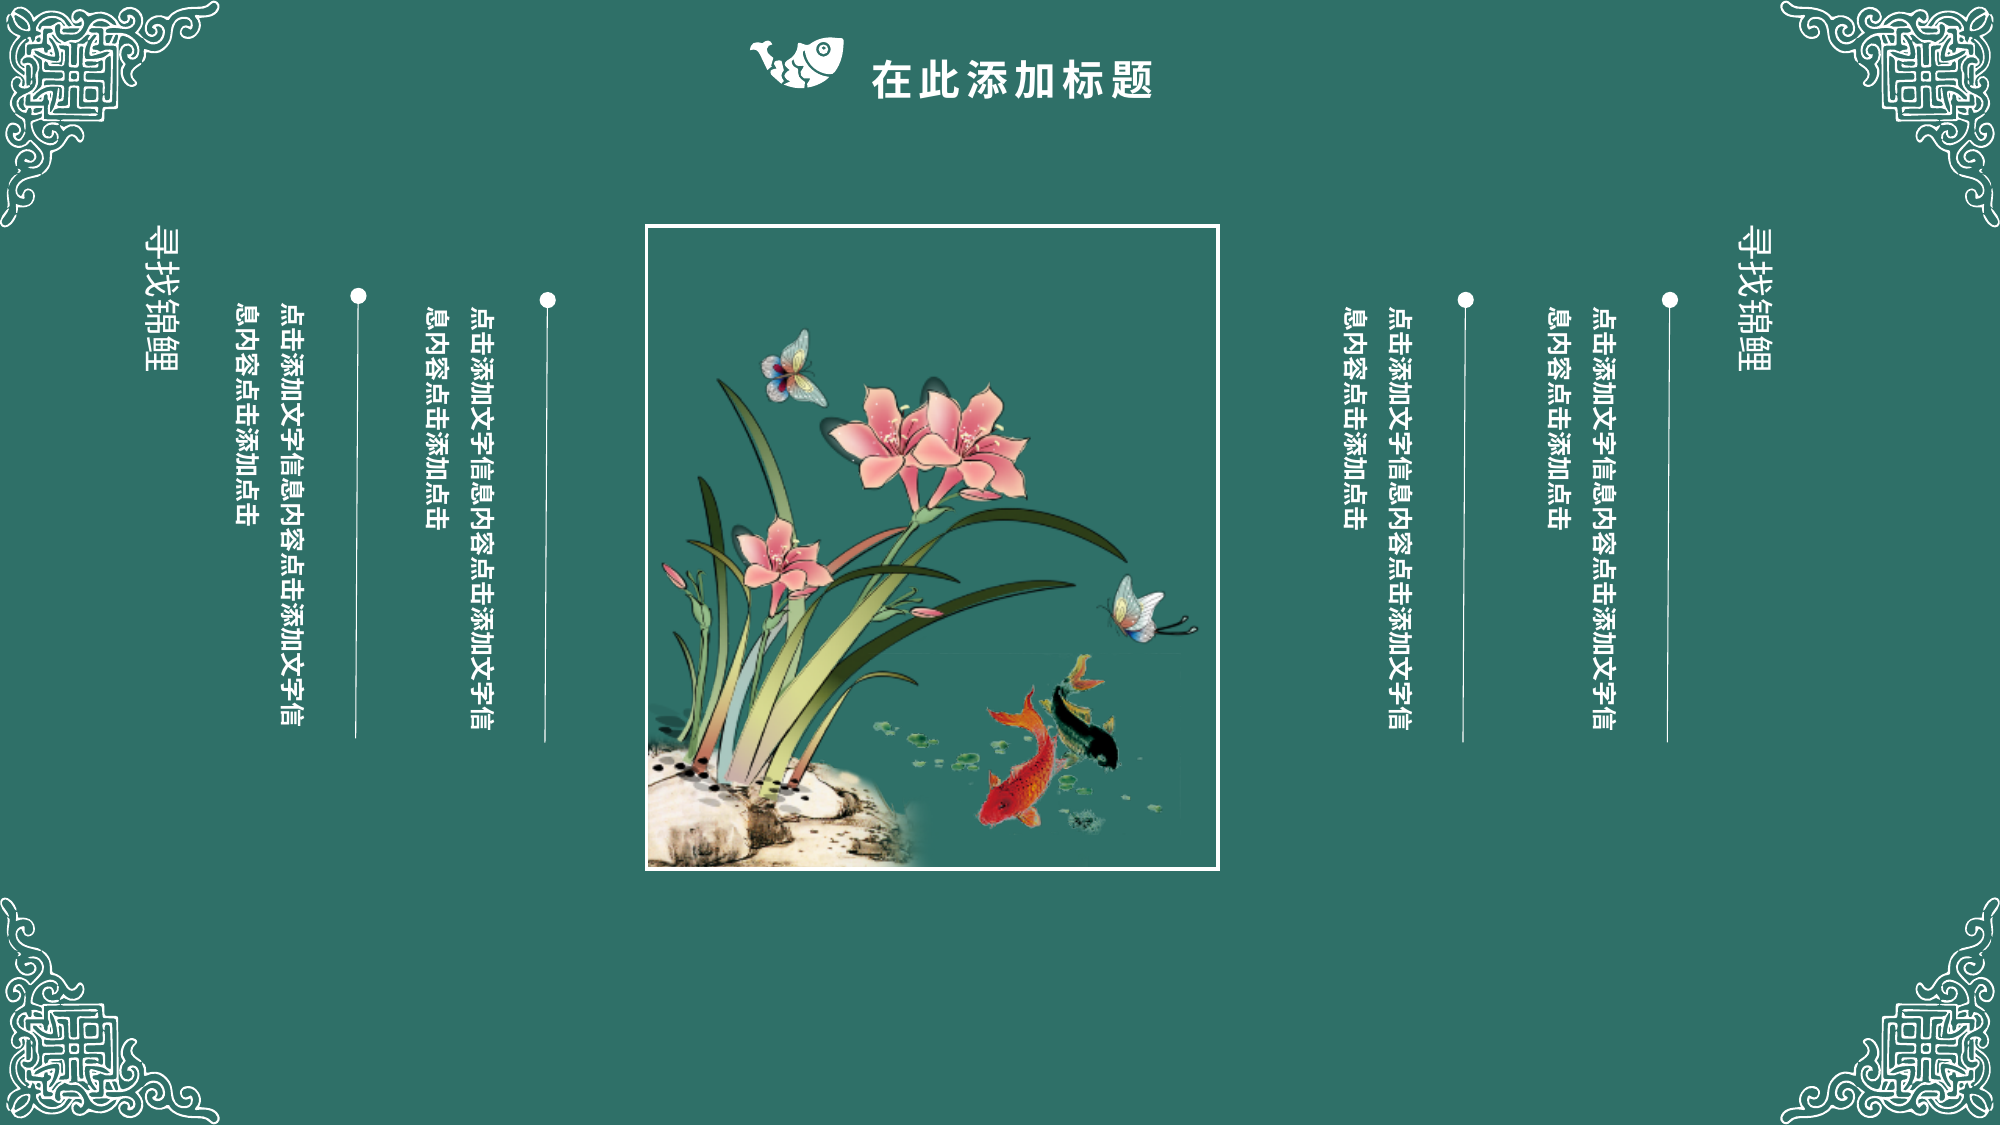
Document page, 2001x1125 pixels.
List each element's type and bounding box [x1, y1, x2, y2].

text_box [0, 0, 2000, 1125]
text_box [1317, 208, 1787, 757]
text_box [118, 208, 556, 758]
text_box [749, 21, 1174, 104]
picture [868, 653, 1181, 835]
